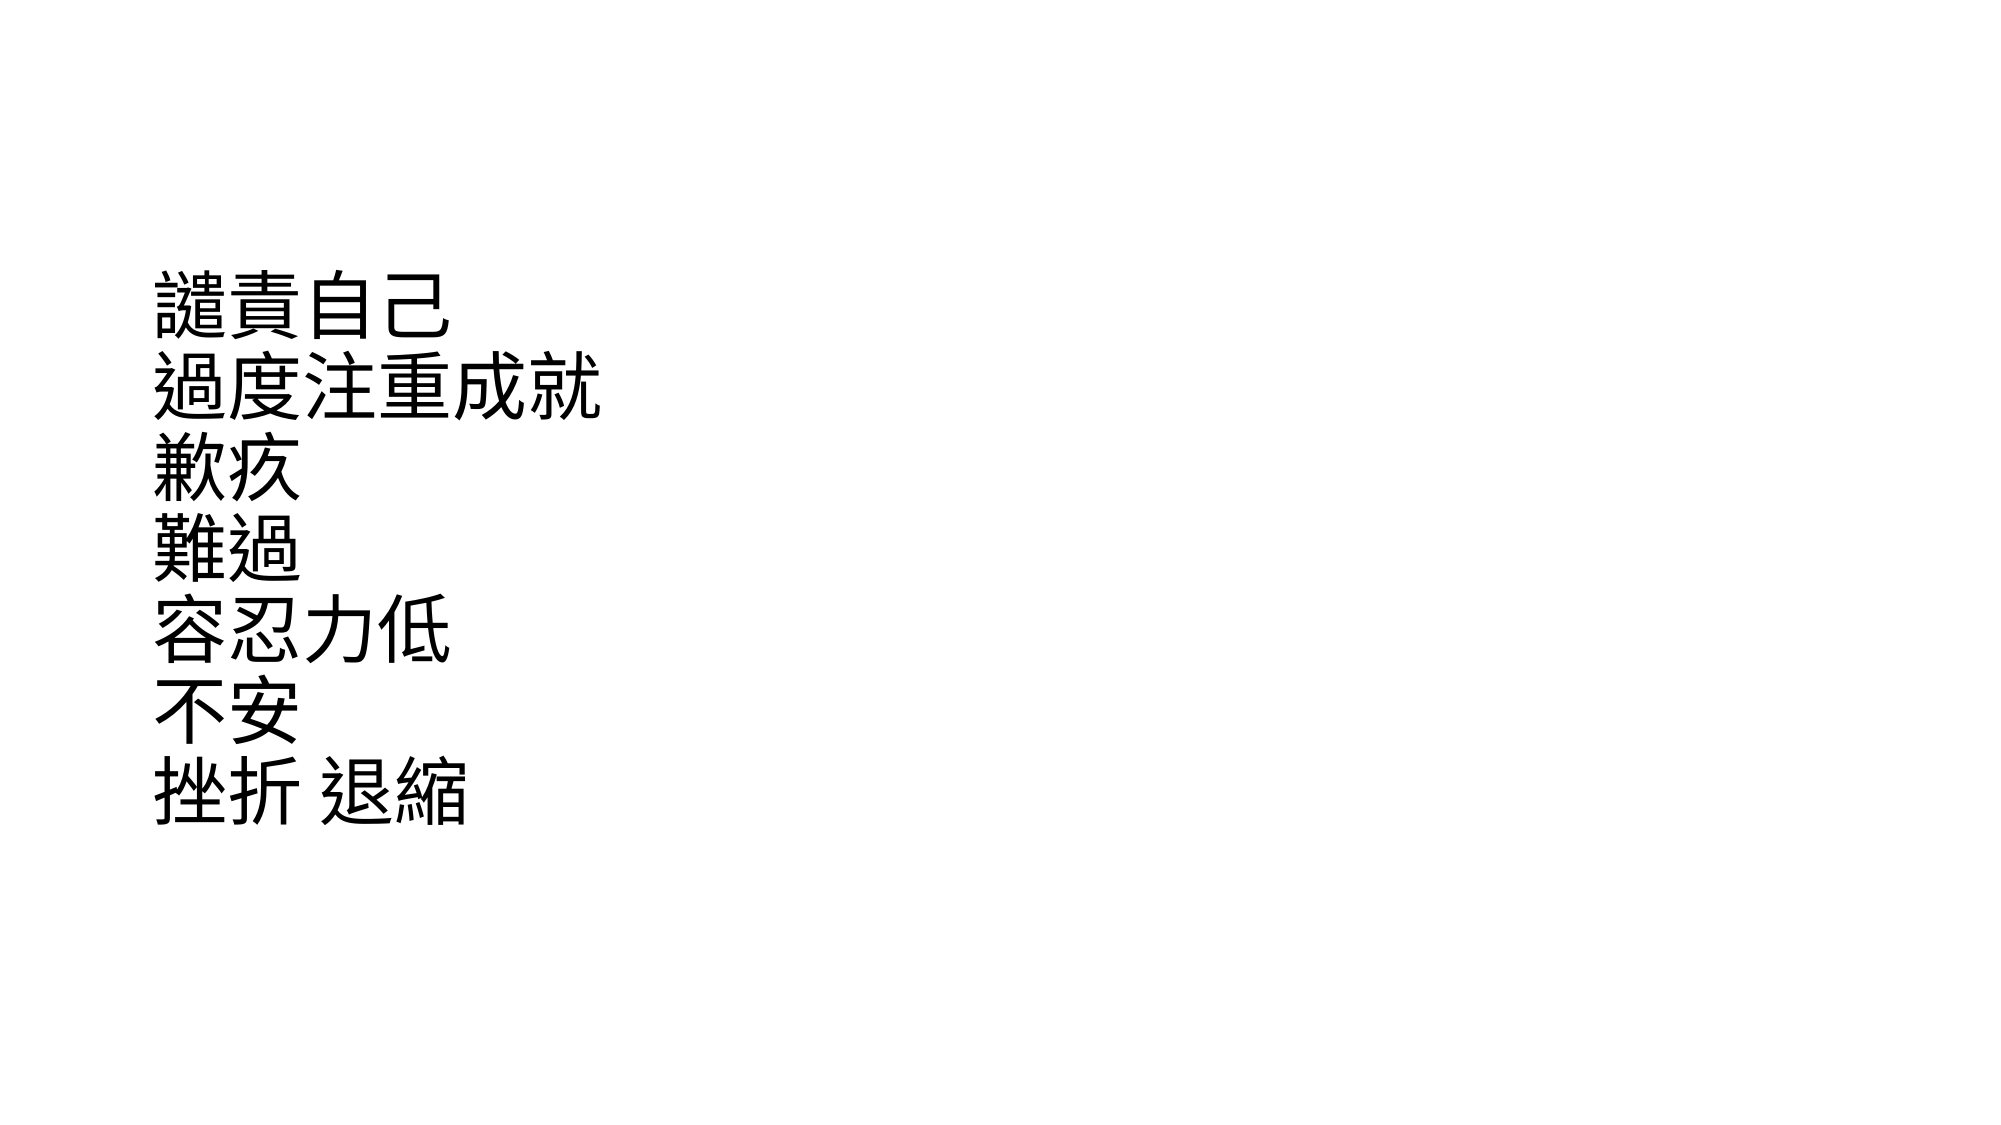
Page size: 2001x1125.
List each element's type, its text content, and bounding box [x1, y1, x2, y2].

title 譴責自己 過度注重成就 歉疚 難過 容忍力低 不安 挫折 退縮 [137, 59, 1863, 1045]
